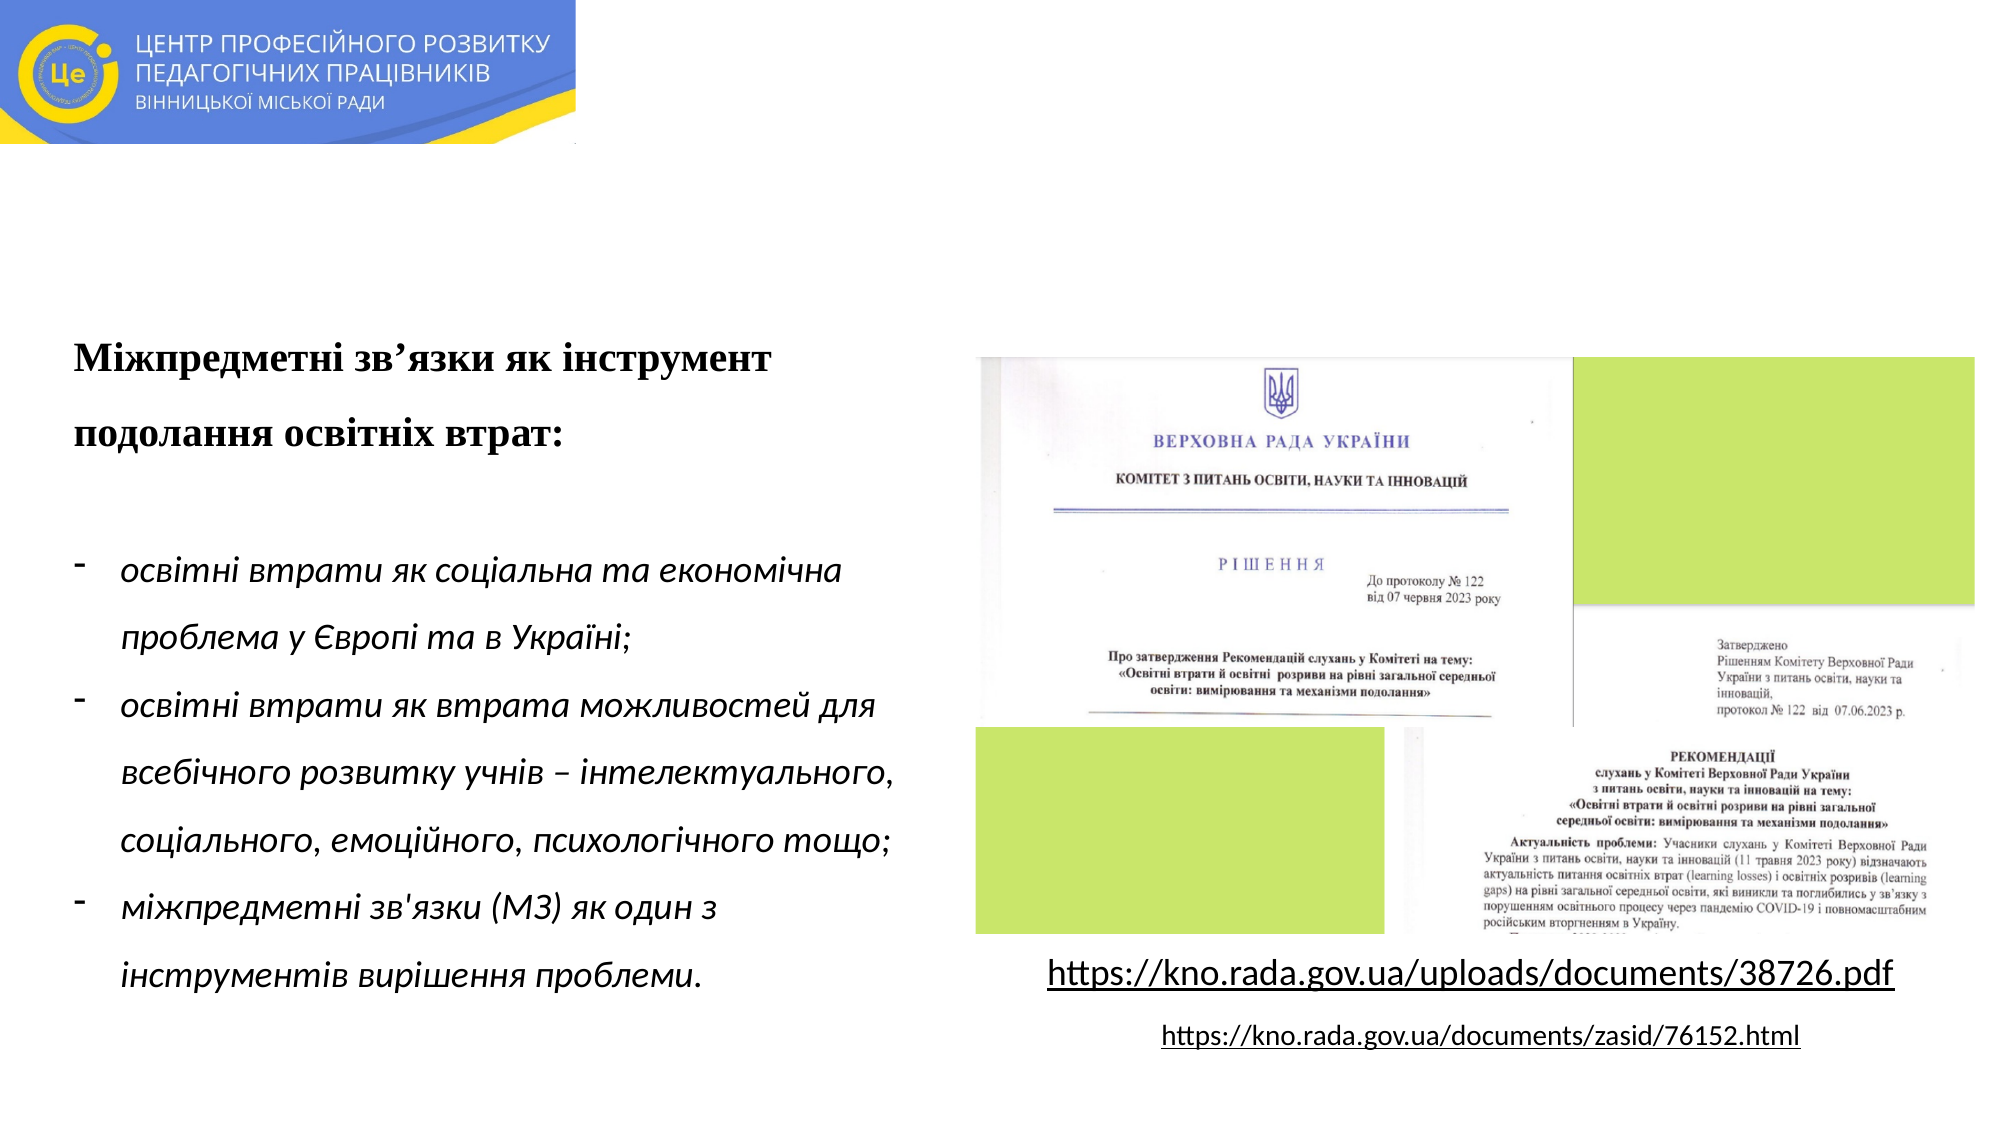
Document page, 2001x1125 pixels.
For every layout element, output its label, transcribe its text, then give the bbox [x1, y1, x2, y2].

picture [0, 0, 576, 144]
text_box https://kno.rada.gov.ua/documents/zasid/76152.html [1146, 1009, 1852, 1059]
text_box https://kno.rada.gov.ua/uploads/documents/38726.pdf [1032, 940, 1918, 1001]
text_box Міжпредметні зв’язки як інструмент подолання освітніх втрат: освітні втрати як соціальна та економічна проблема у Європі та в Україні; освітні втрати як втрата можливостей для всебічного розвитку учнів – інтелектуального, соціального, емоційного, психологічного тощо; міжпредметні зв'язки (МЗ) як один з інструментів вирішення проблеми. [58, 297, 950, 1002]
picture [975, 357, 1975, 934]
